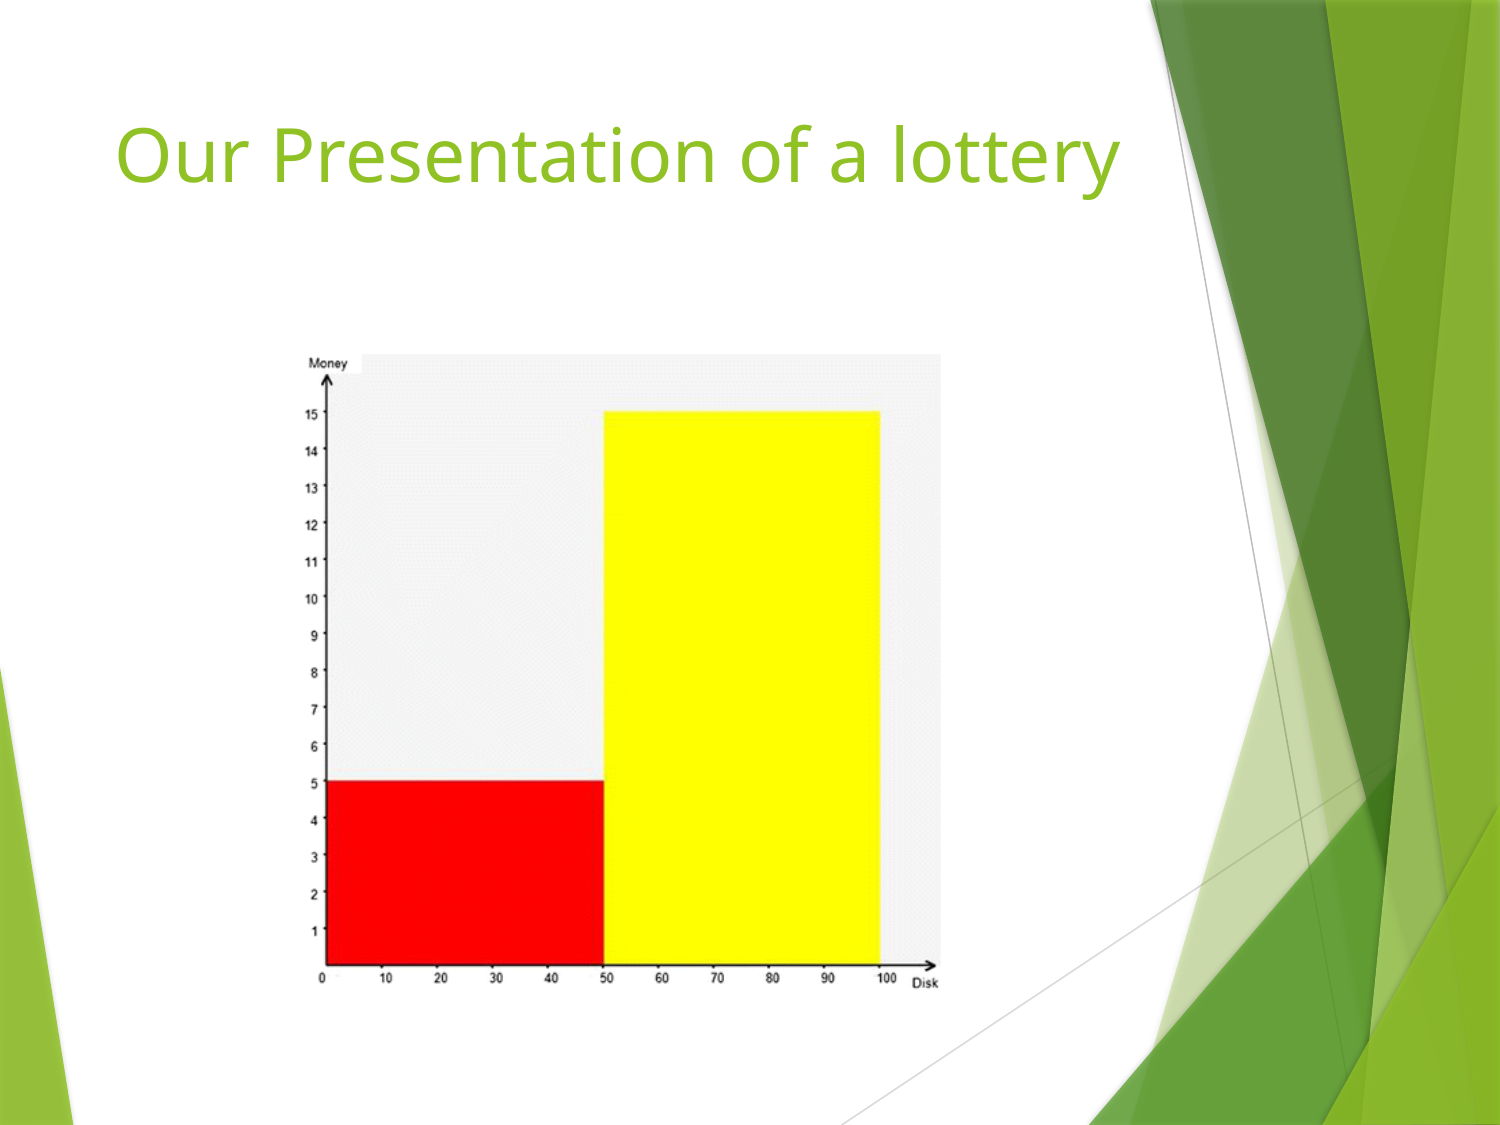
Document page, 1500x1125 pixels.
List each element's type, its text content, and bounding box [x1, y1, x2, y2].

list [300, 353, 941, 992]
title Our Presentation of a lottery [99, 99, 1142, 317]
